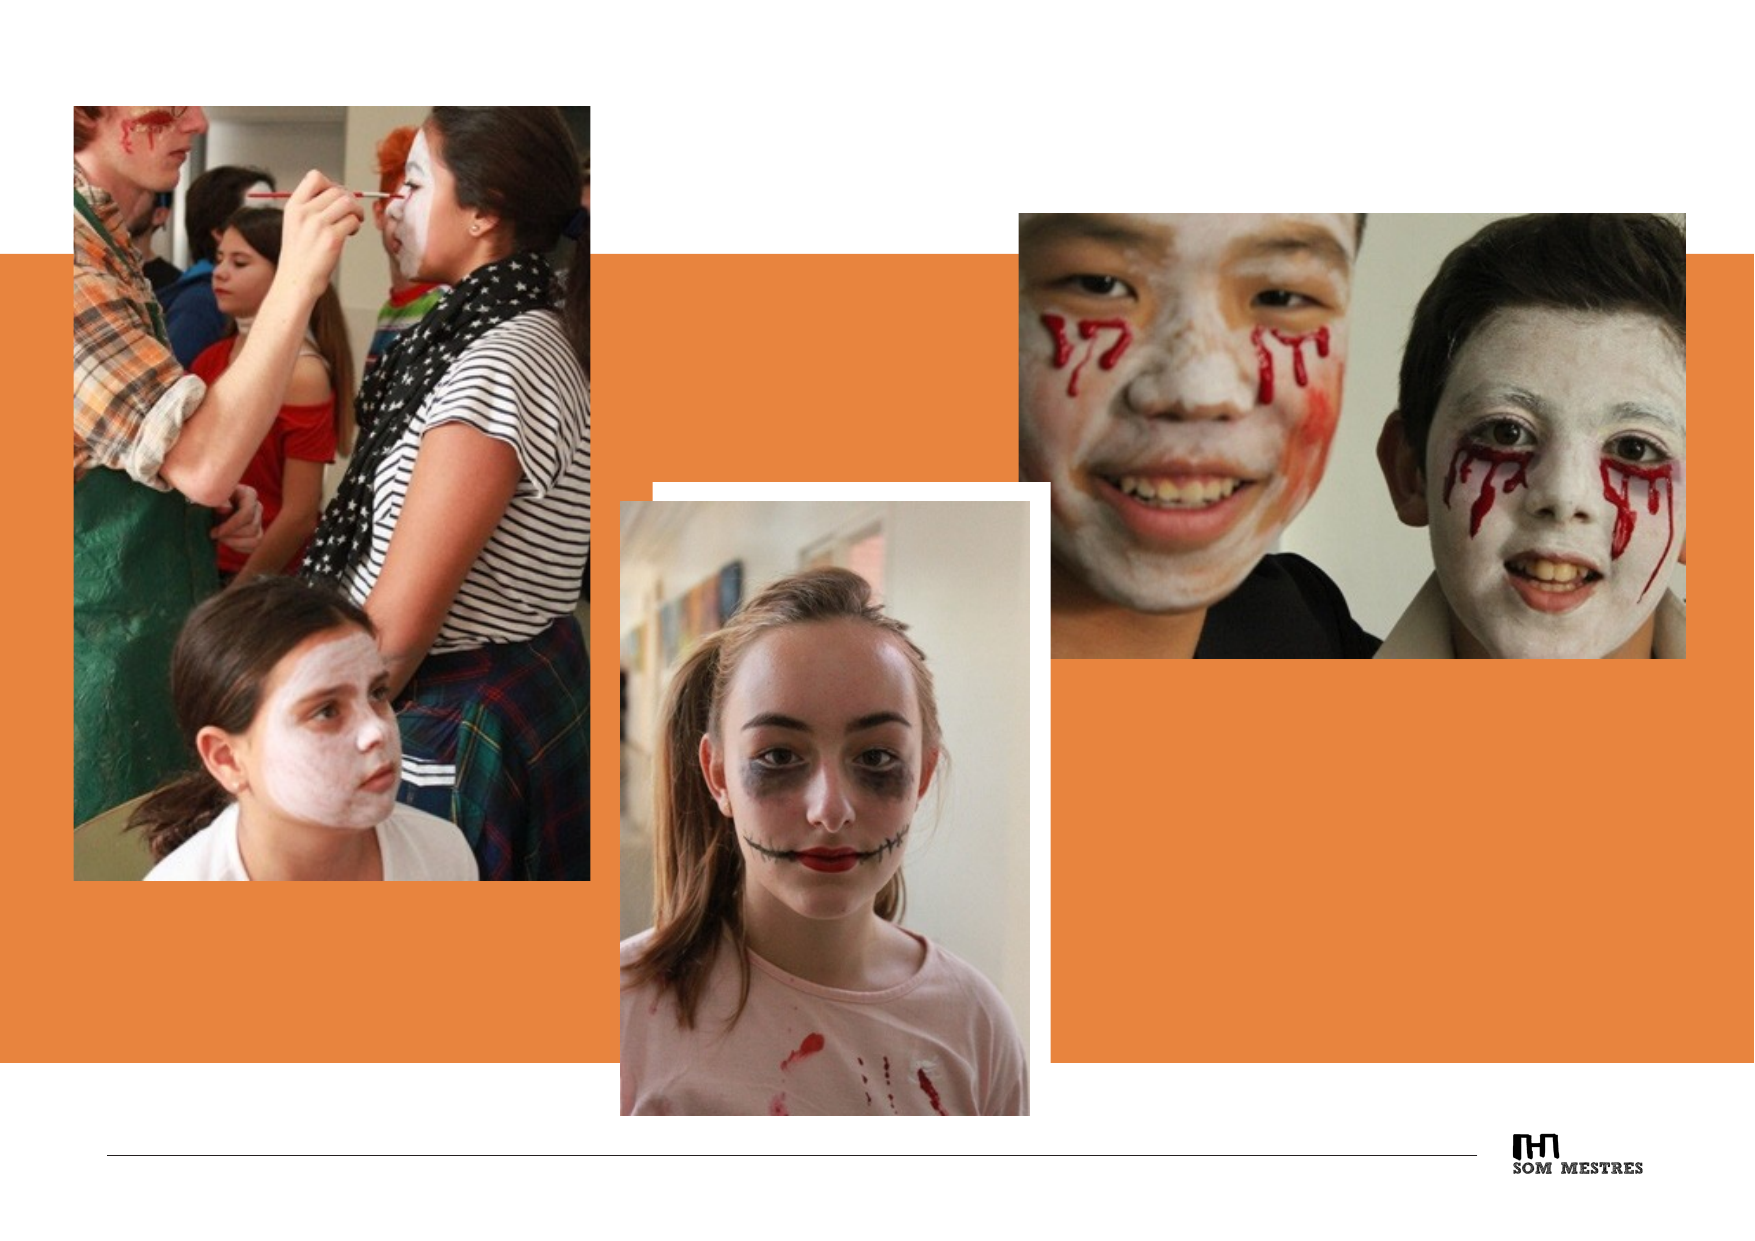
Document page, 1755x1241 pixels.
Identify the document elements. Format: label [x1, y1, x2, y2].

text_box [652, 482, 1051, 1095]
text_box [1018, 213, 1686, 659]
text_box [620, 501, 1030, 1117]
picture [1512, 1133, 1643, 1174]
text_box [1051, 253, 1754, 1063]
text_box [73, 106, 591, 881]
text_box [0, 253, 1018, 1063]
